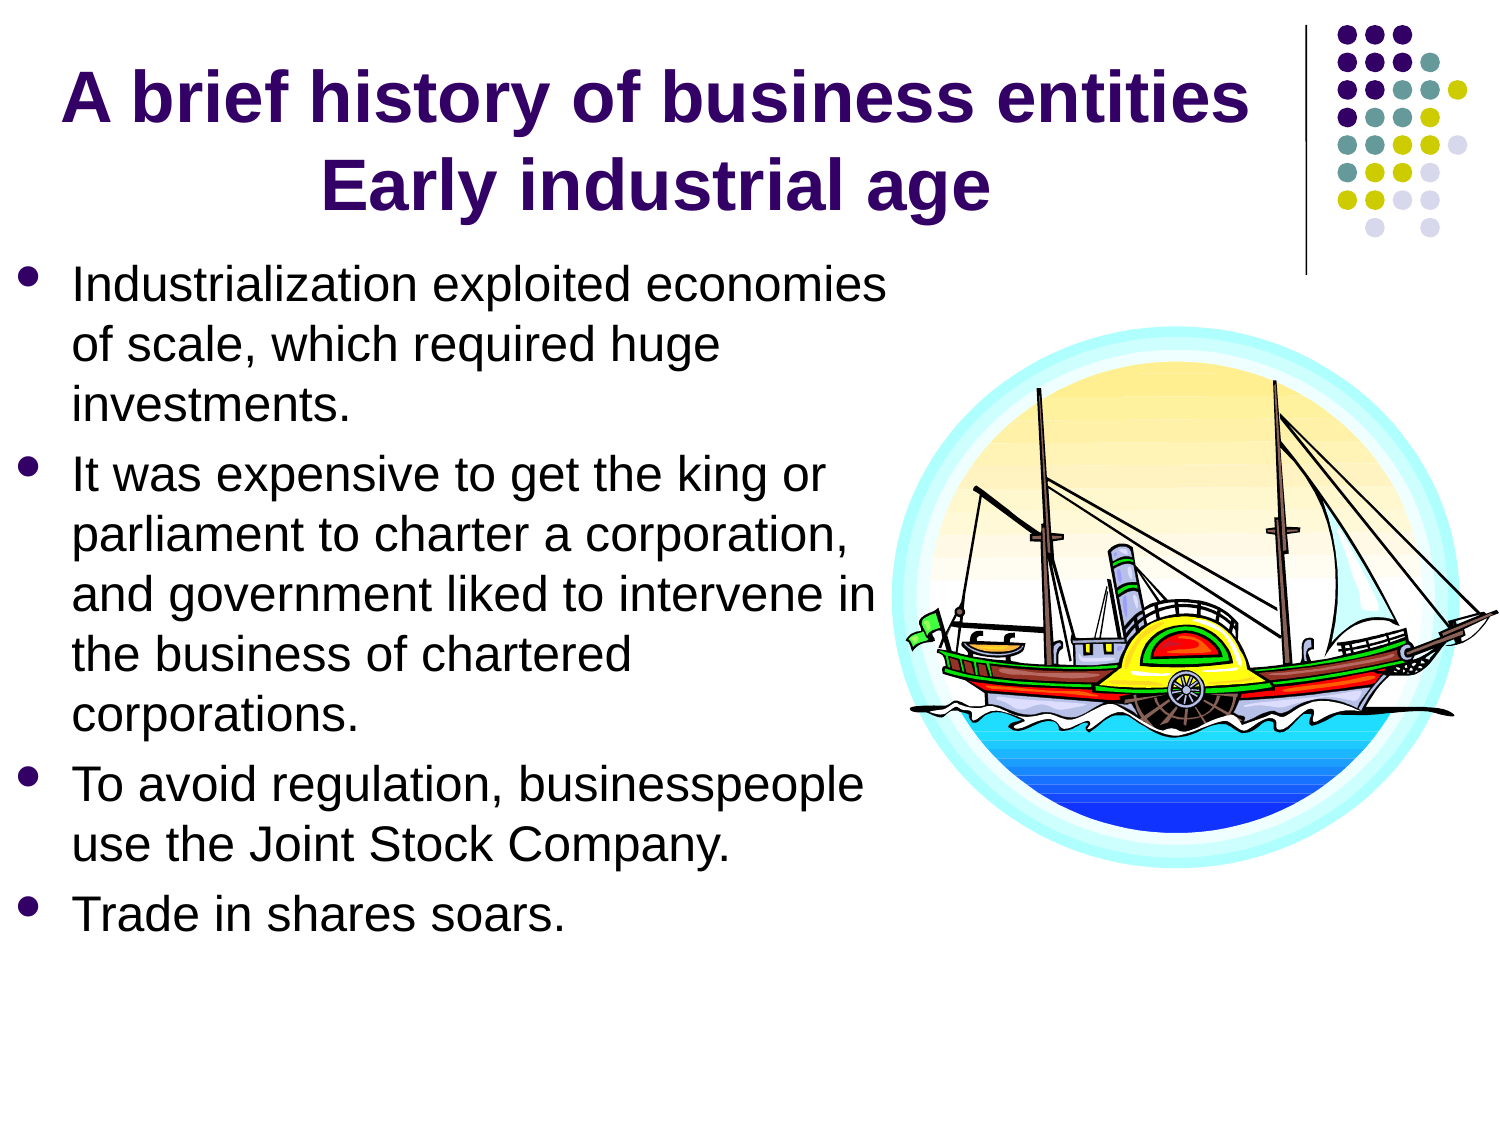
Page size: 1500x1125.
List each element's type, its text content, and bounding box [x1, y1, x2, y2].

picture [891, 326, 1500, 869]
list Industrialization exploited economies of scale, which required huge investments. It was expensive to get the king or parliament to charter a corporation, and government liked to intervene in the business of chartered corporations. To avoid regulation, businesspeople use the Joint Stock Company. Trade in shares soars. [0, 243, 904, 1047]
title A brief history of business entities Early industrial age [0, 0, 1313, 233]
